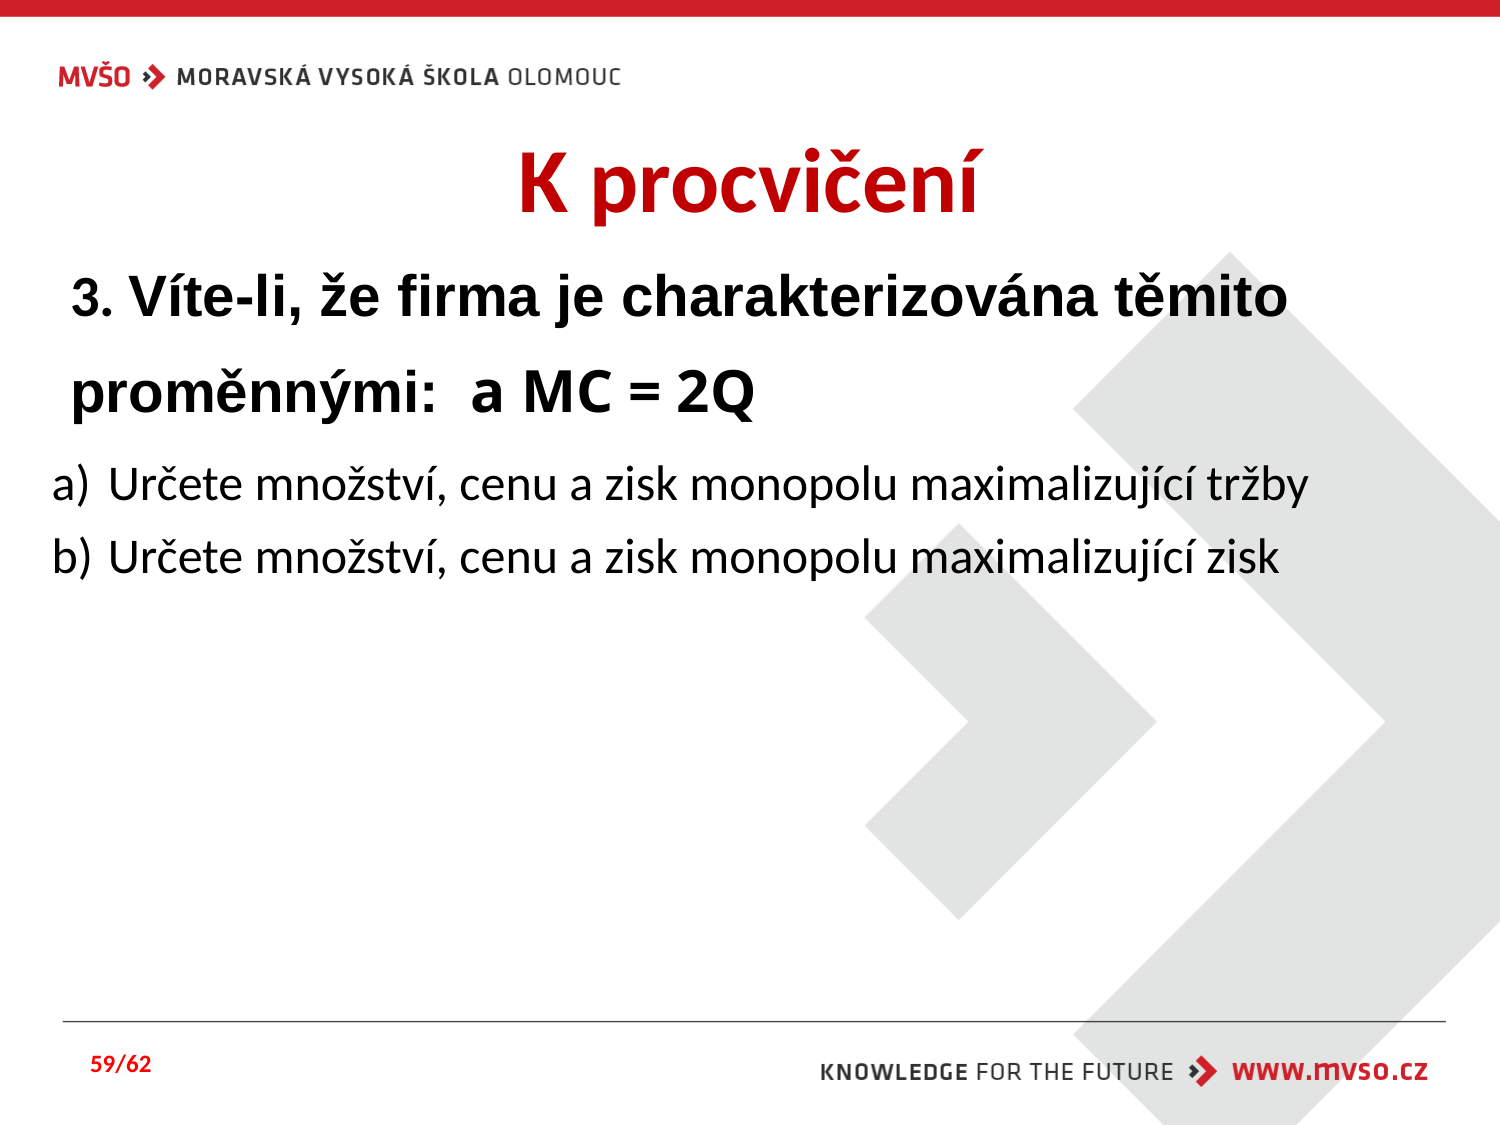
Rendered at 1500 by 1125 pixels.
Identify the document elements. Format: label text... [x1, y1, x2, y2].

title K procvičení [75, 107, 1425, 244]
picture [0, 0, 1500, 1125]
text_box 59/62 [74, 1040, 213, 1085]
